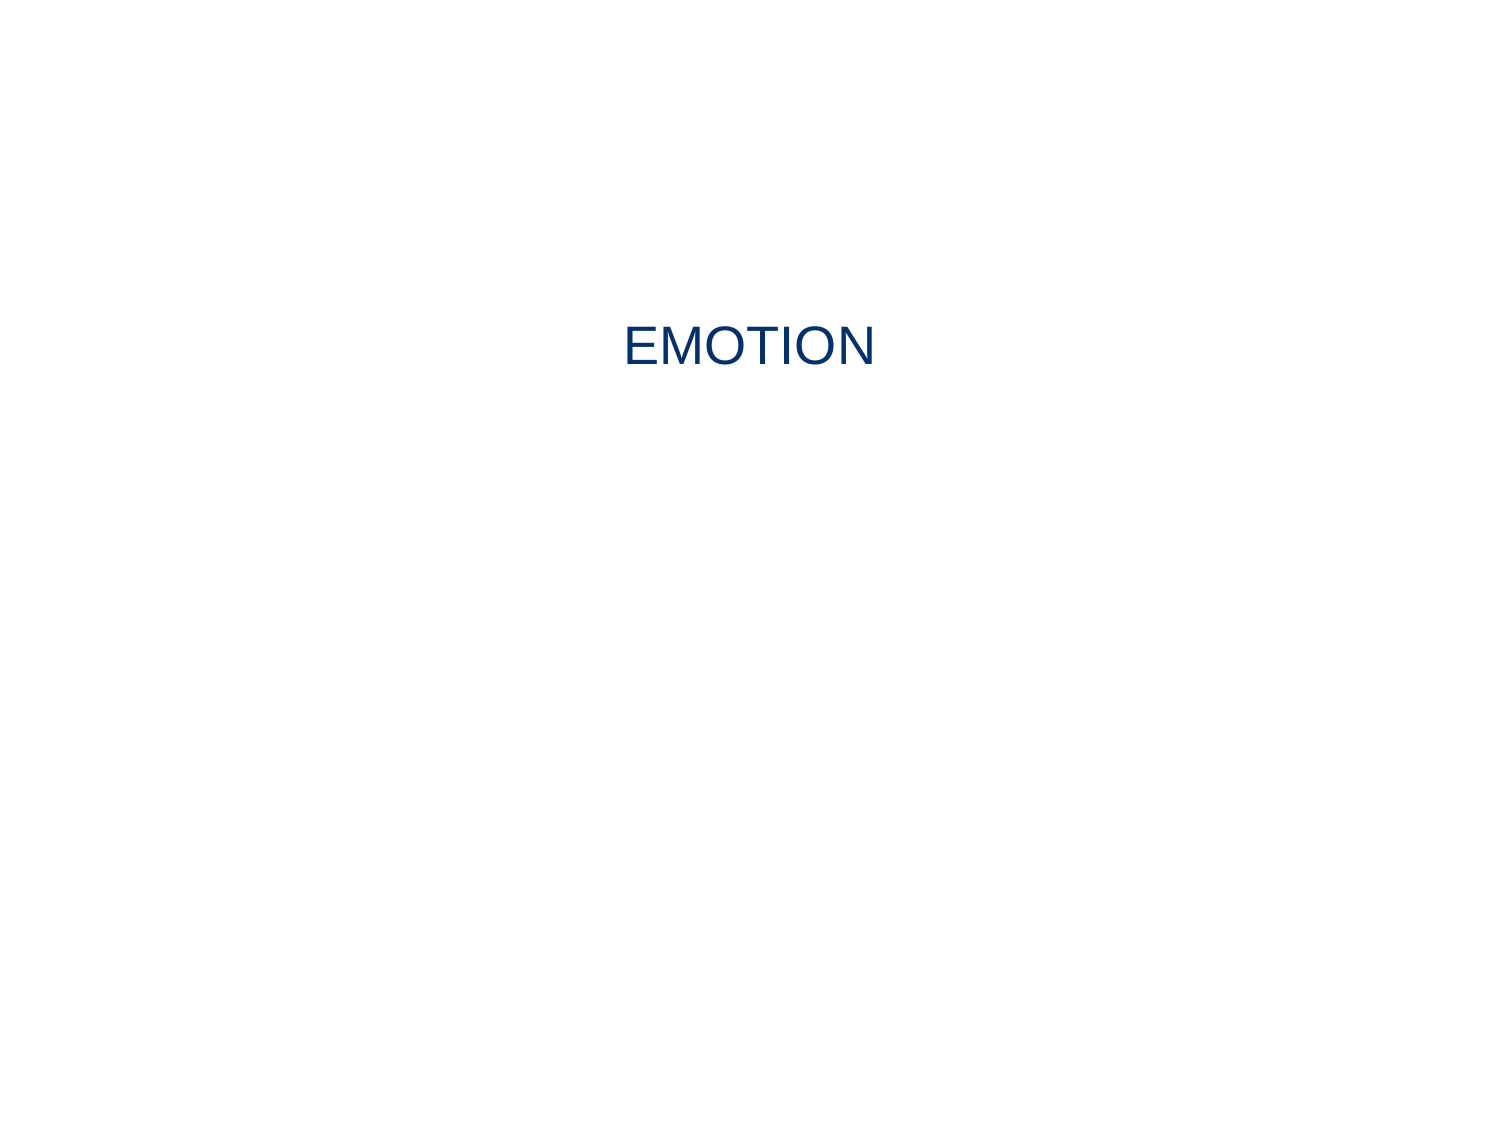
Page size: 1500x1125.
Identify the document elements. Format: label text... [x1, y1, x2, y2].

text_box EMOTION [466, 302, 1034, 383]
